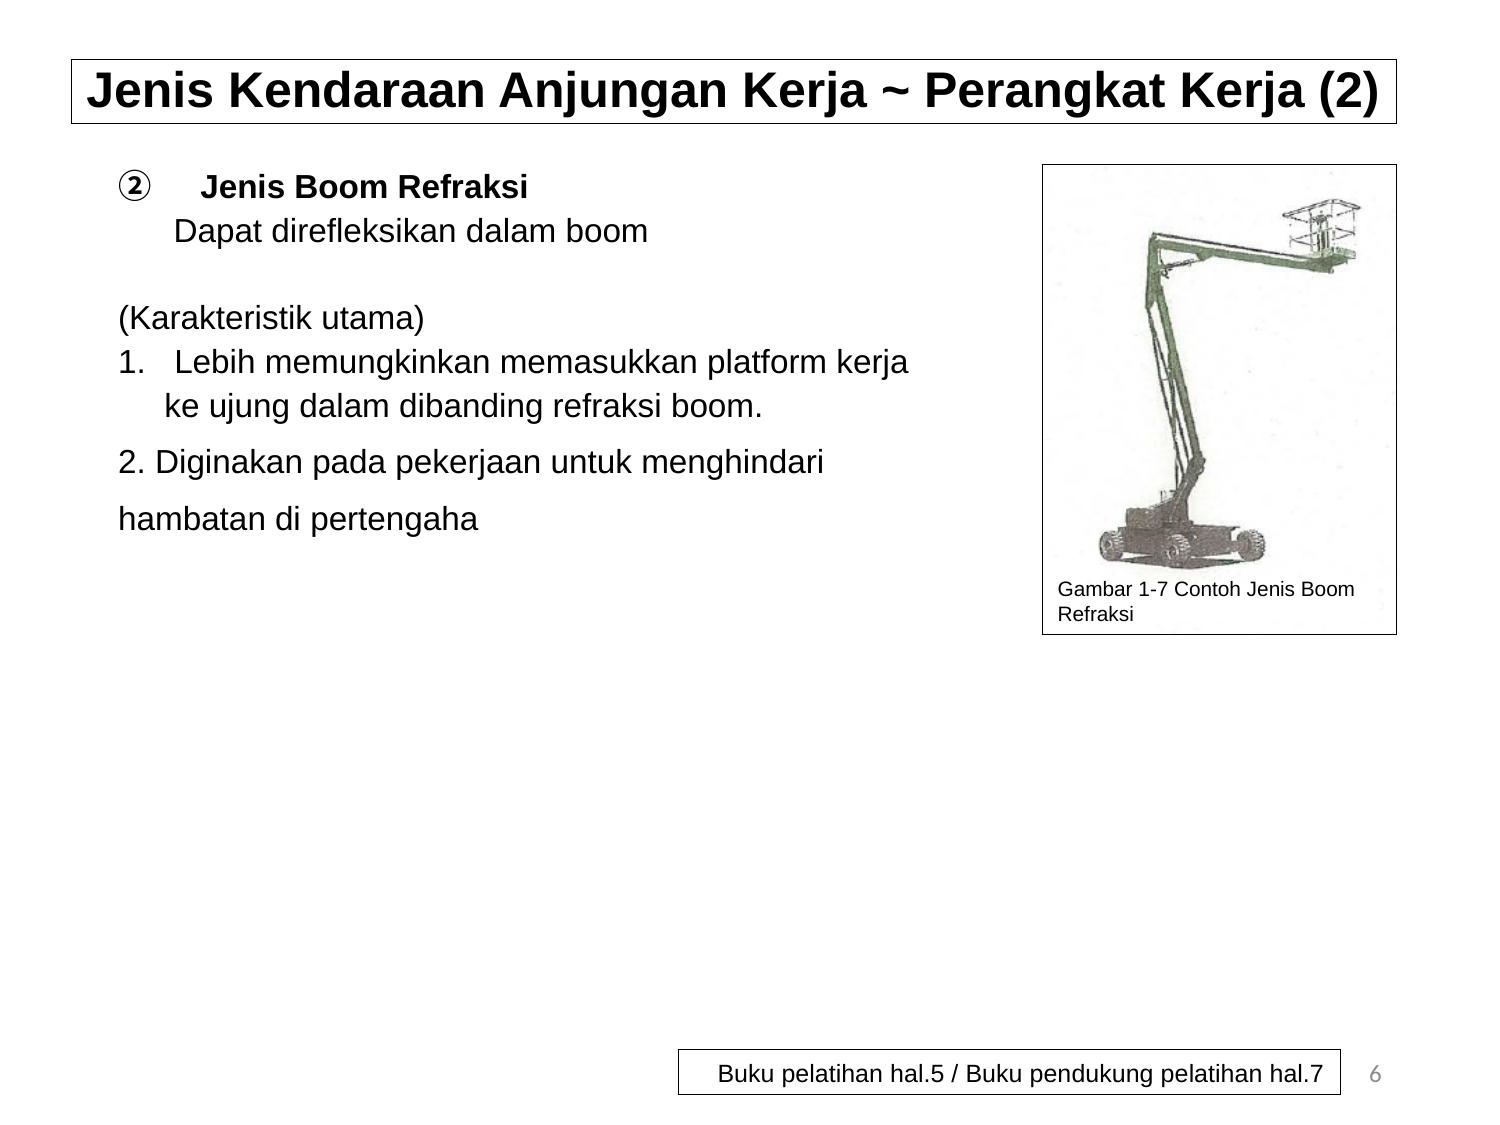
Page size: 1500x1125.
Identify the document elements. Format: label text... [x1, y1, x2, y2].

text_box Buku pelatihan hal.5 / Buku pendukung pelatihan hal.7 [678, 1049, 1059, 1095]
picture [1042, 164, 1397, 635]
slide_number 6 [1059, 1042, 1397, 1103]
text_box ② Jenis Boom Refraksi Dapat direfleksikan dalam boom (Karakteristik utama) Lebih memungkinkan memasukkan platform kerja ke ujung dalam dibanding refraksi boom. 2. Diginakan pada pekerjaan untuk menghindari hambatan di pertengaha [103, 153, 1397, 663]
title Jenis Kendaraan Anjungan Kerja ~ Perangkat Kerja (2) [71, 59, 1397, 124]
